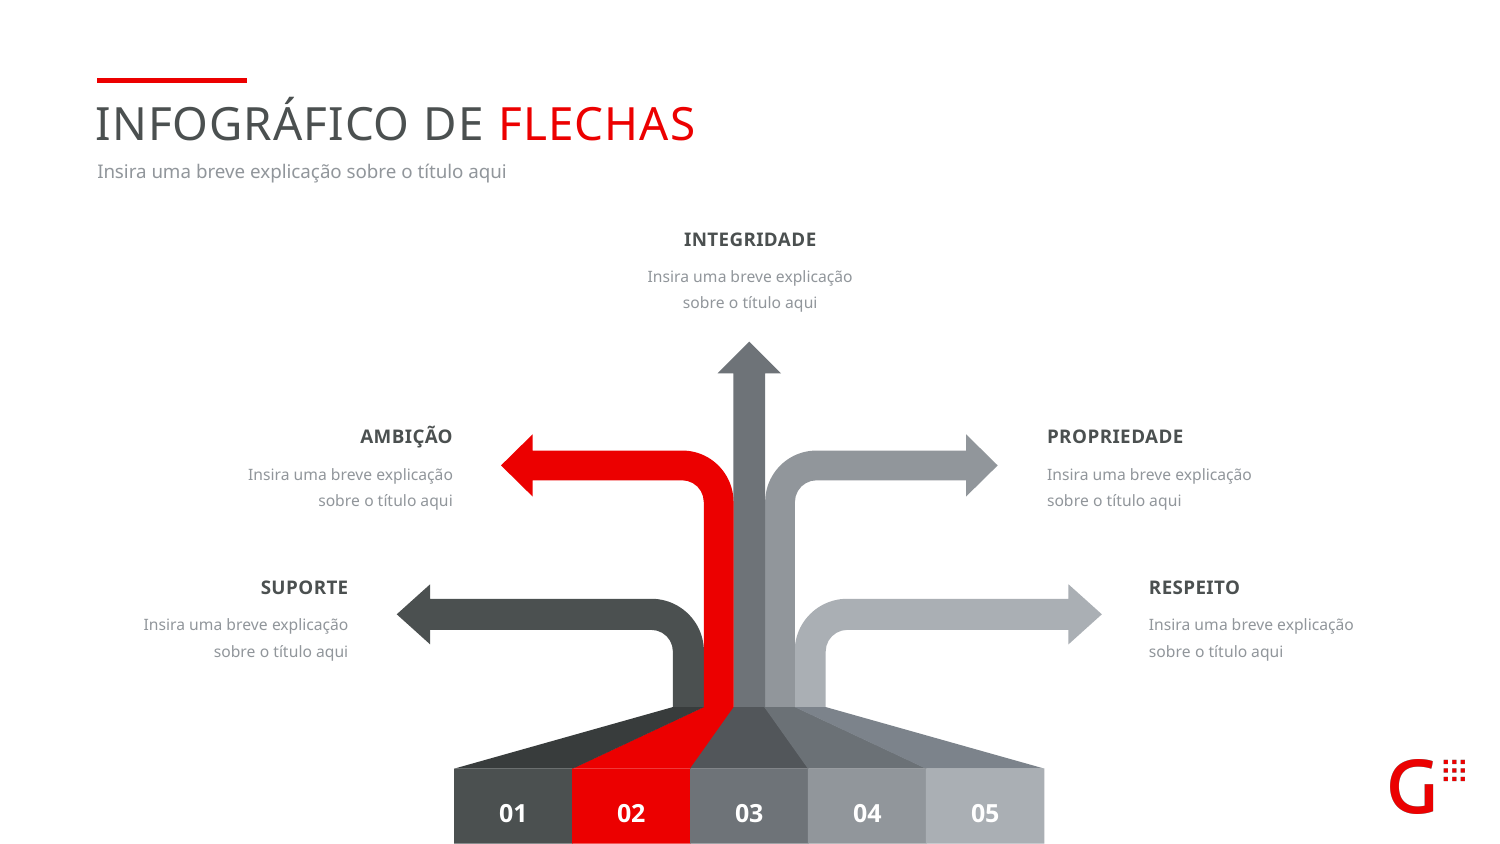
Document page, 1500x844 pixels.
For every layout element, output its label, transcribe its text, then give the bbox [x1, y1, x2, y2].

list Insira uma breve explicação sobre o título aqui [97, 157, 1403, 181]
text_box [925, 768, 1045, 844]
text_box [571, 768, 689, 844]
text_box [395, 581, 702, 707]
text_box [1046, 424, 1283, 507]
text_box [217, 424, 453, 507]
text_box [764, 707, 922, 768]
text_box [499, 431, 735, 707]
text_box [454, 768, 571, 844]
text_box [807, 768, 925, 844]
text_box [632, 227, 868, 310]
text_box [112, 575, 349, 658]
text_box [796, 581, 1104, 707]
text_box [577, 707, 733, 768]
text_box [690, 707, 806, 768]
picture [1390, 759, 1465, 814]
list Infográfico de flechas [95, 94, 1401, 158]
text_box [715, 340, 784, 707]
text_box [794, 707, 1043, 768]
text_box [689, 768, 807, 844]
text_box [1148, 575, 1385, 658]
text_box [767, 431, 1000, 707]
text_box [456, 707, 705, 768]
